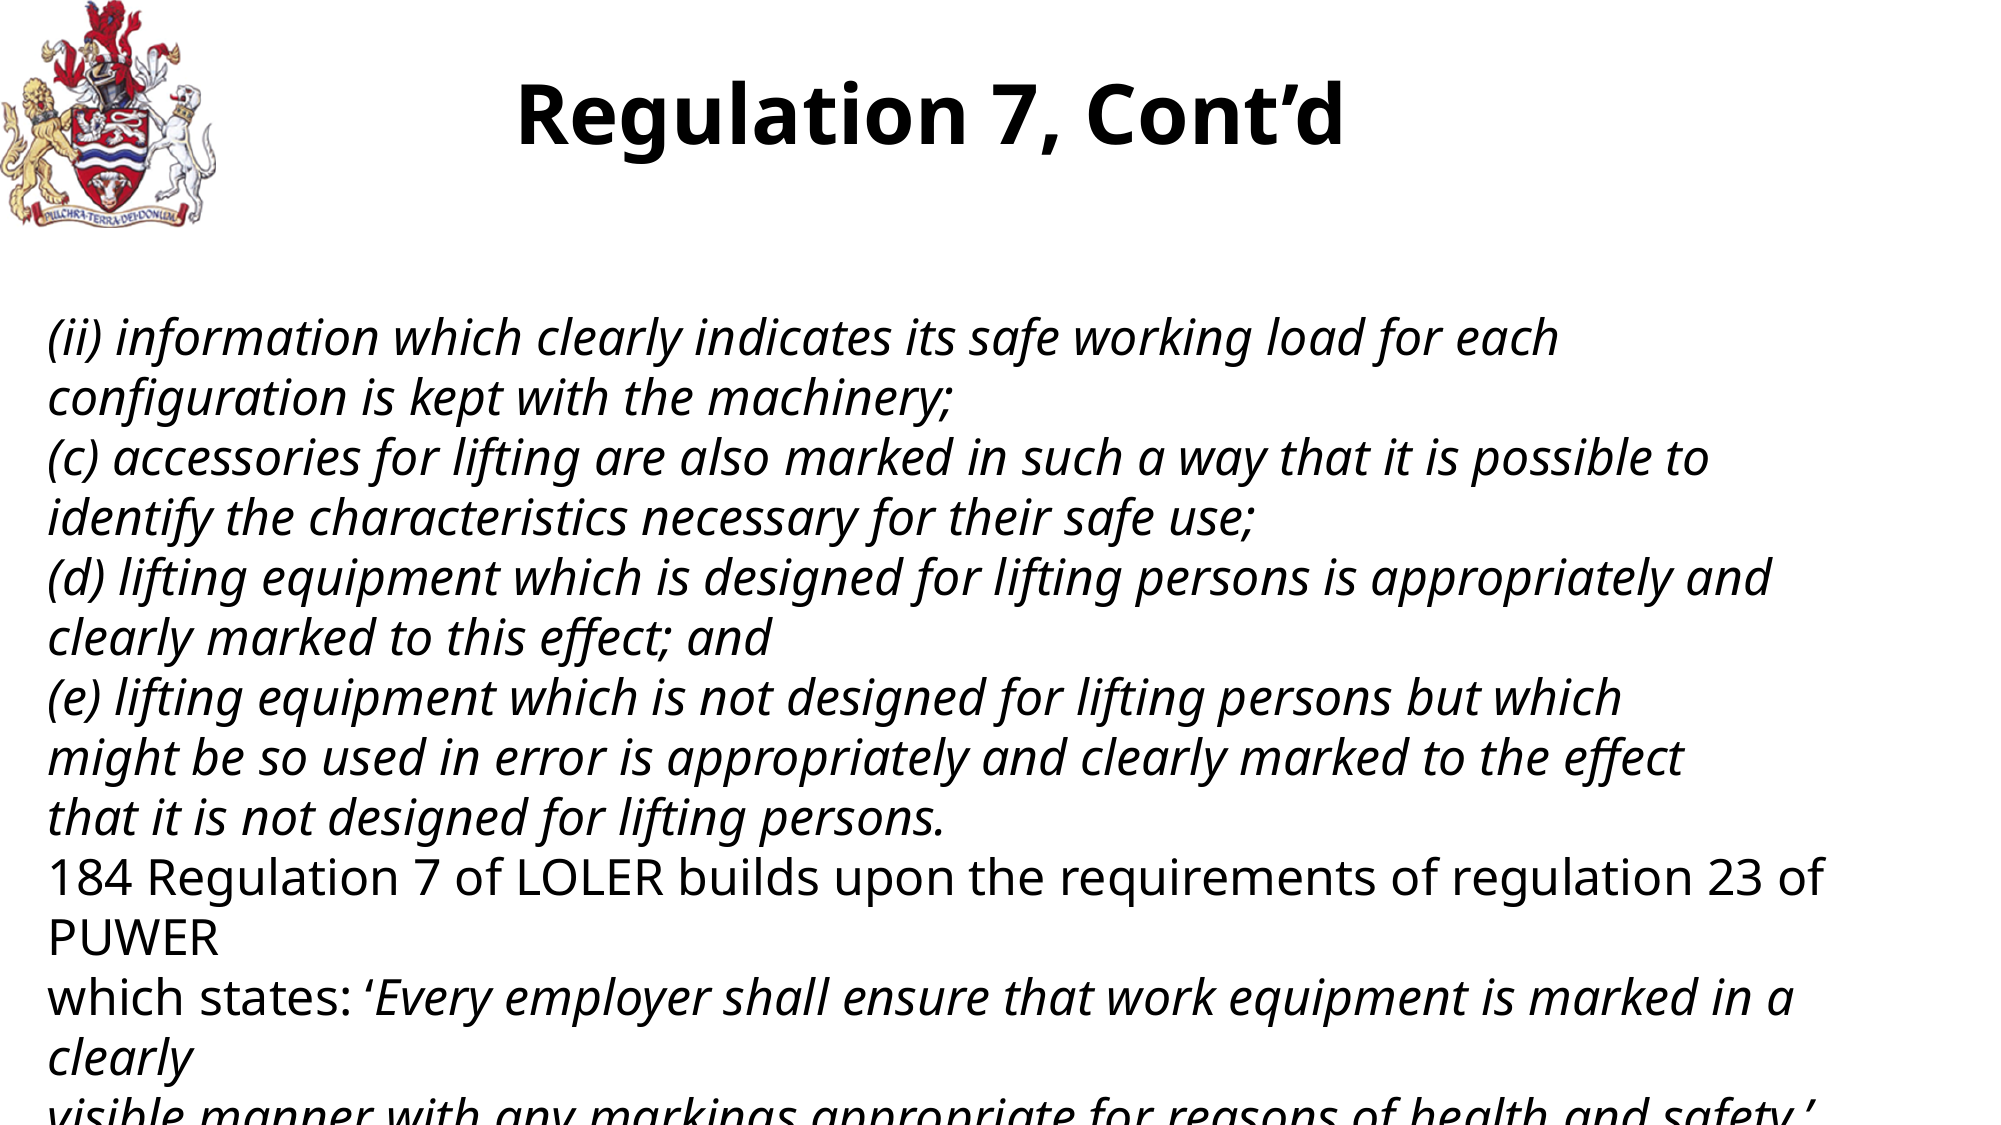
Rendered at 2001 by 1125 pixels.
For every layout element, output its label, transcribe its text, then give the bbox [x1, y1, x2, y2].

text_box (ii) information which clearly indicates its safe working load for each configuration is kept with the machinery; (c) accessories for lifting are also marked in such a way that it is possible to identify the characteristics necessary for their safe use; (d) lifting equipment which is designed for lifting persons is appropriately and clearly marked to this effect; and (e) lifting equipment which is not designed for lifting persons but which might be so used in error is appropriately and clearly marked to the effect that it is not designed for lifting persons. 184 Regulation 7 of LOLER builds upon the requirements of regulation 23 of PUWER which states: ‘Every employer shall ensure that work equipment is marked in a clearly visible manner with any markings appropriate for reasons of health and safety.’ [33, 298, 1967, 1125]
picture [0, 0, 216, 228]
text_box Regulation 7, Cont’d [500, 53, 1500, 169]
